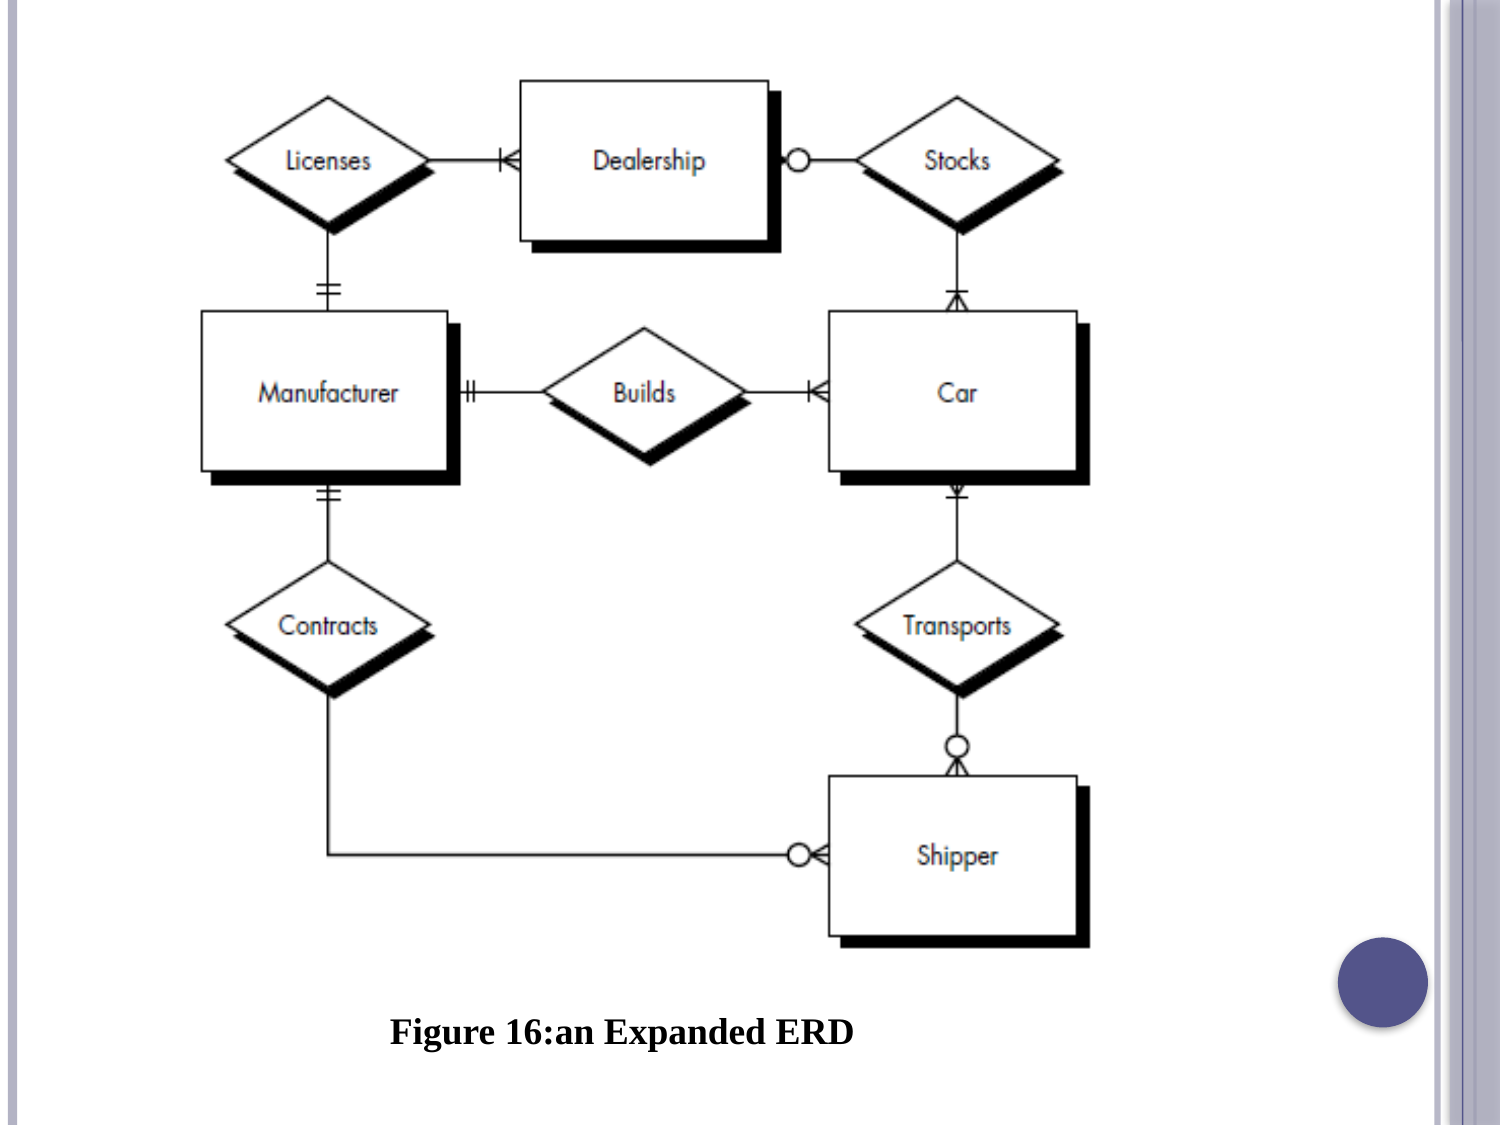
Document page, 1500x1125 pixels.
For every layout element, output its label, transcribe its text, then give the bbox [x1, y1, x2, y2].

text_box Figure 16:an Expanded ERD [374, 1010, 1125, 1060]
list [174, 36, 1151, 1001]
